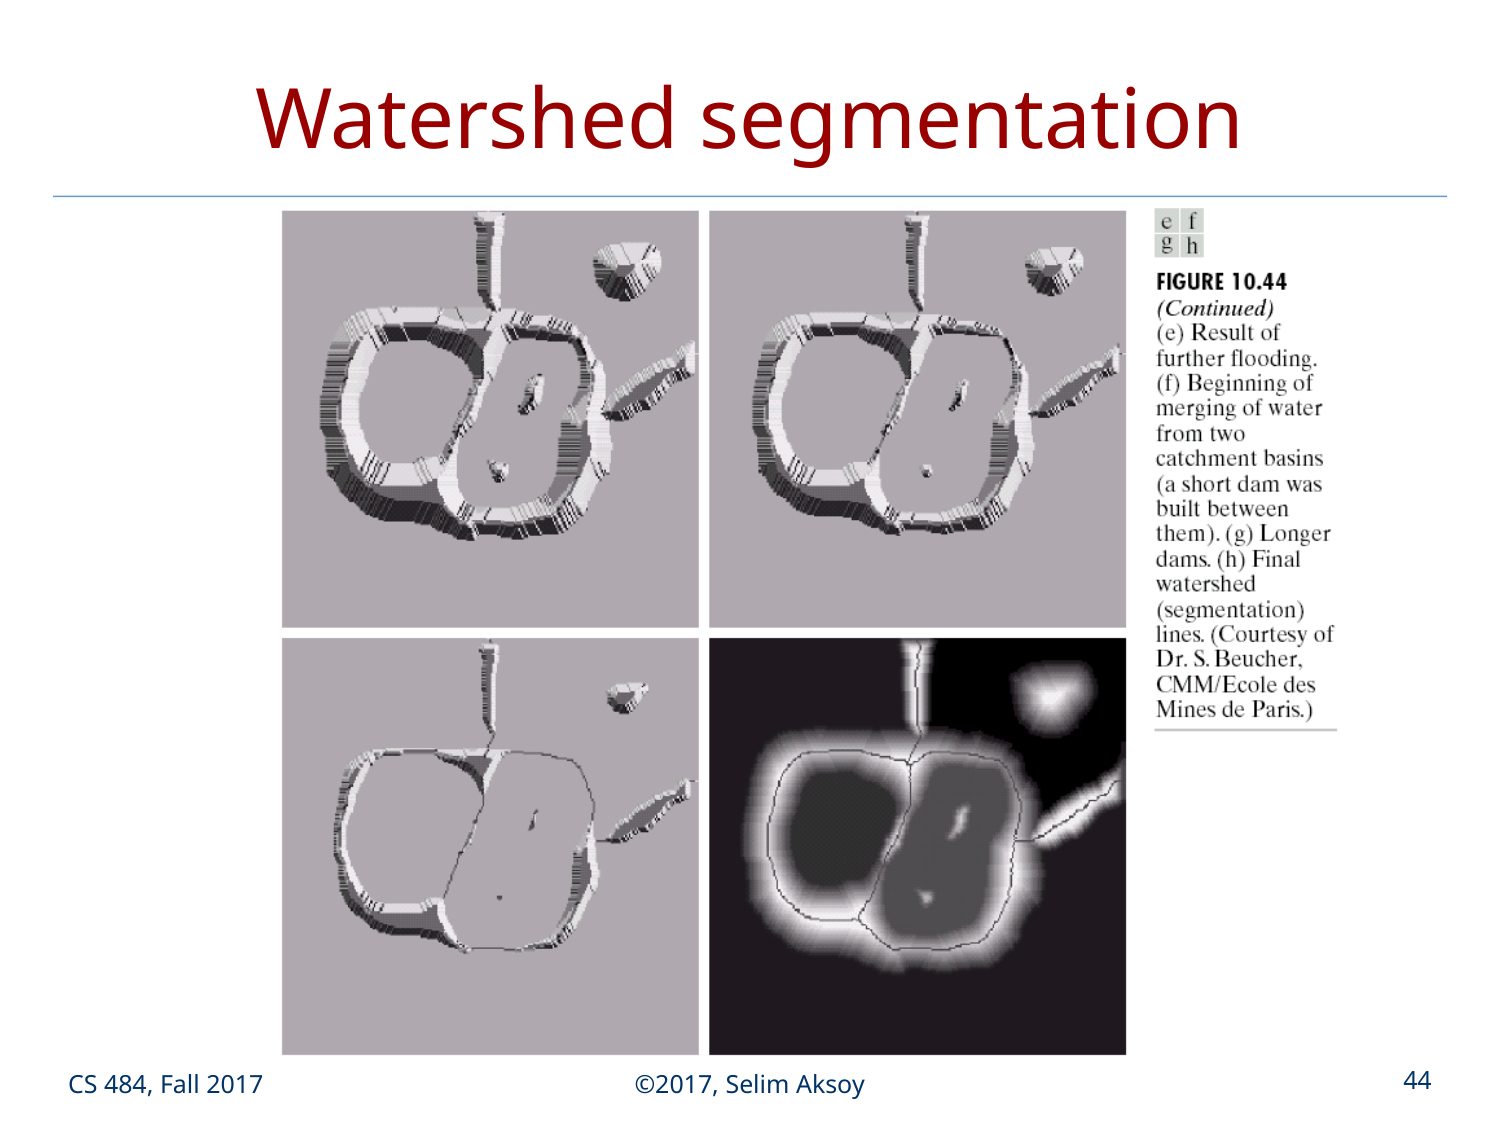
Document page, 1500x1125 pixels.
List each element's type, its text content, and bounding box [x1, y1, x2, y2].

picture [277, 207, 1345, 1059]
footer ©2017, Selim Aksoy [511, 1067, 988, 1107]
slide_number CS 484, Fall 2017 [52, 1052, 366, 1107]
slide_number 44 [1134, 1052, 1448, 1107]
title Watershed segmentation [53, 31, 1447, 173]
